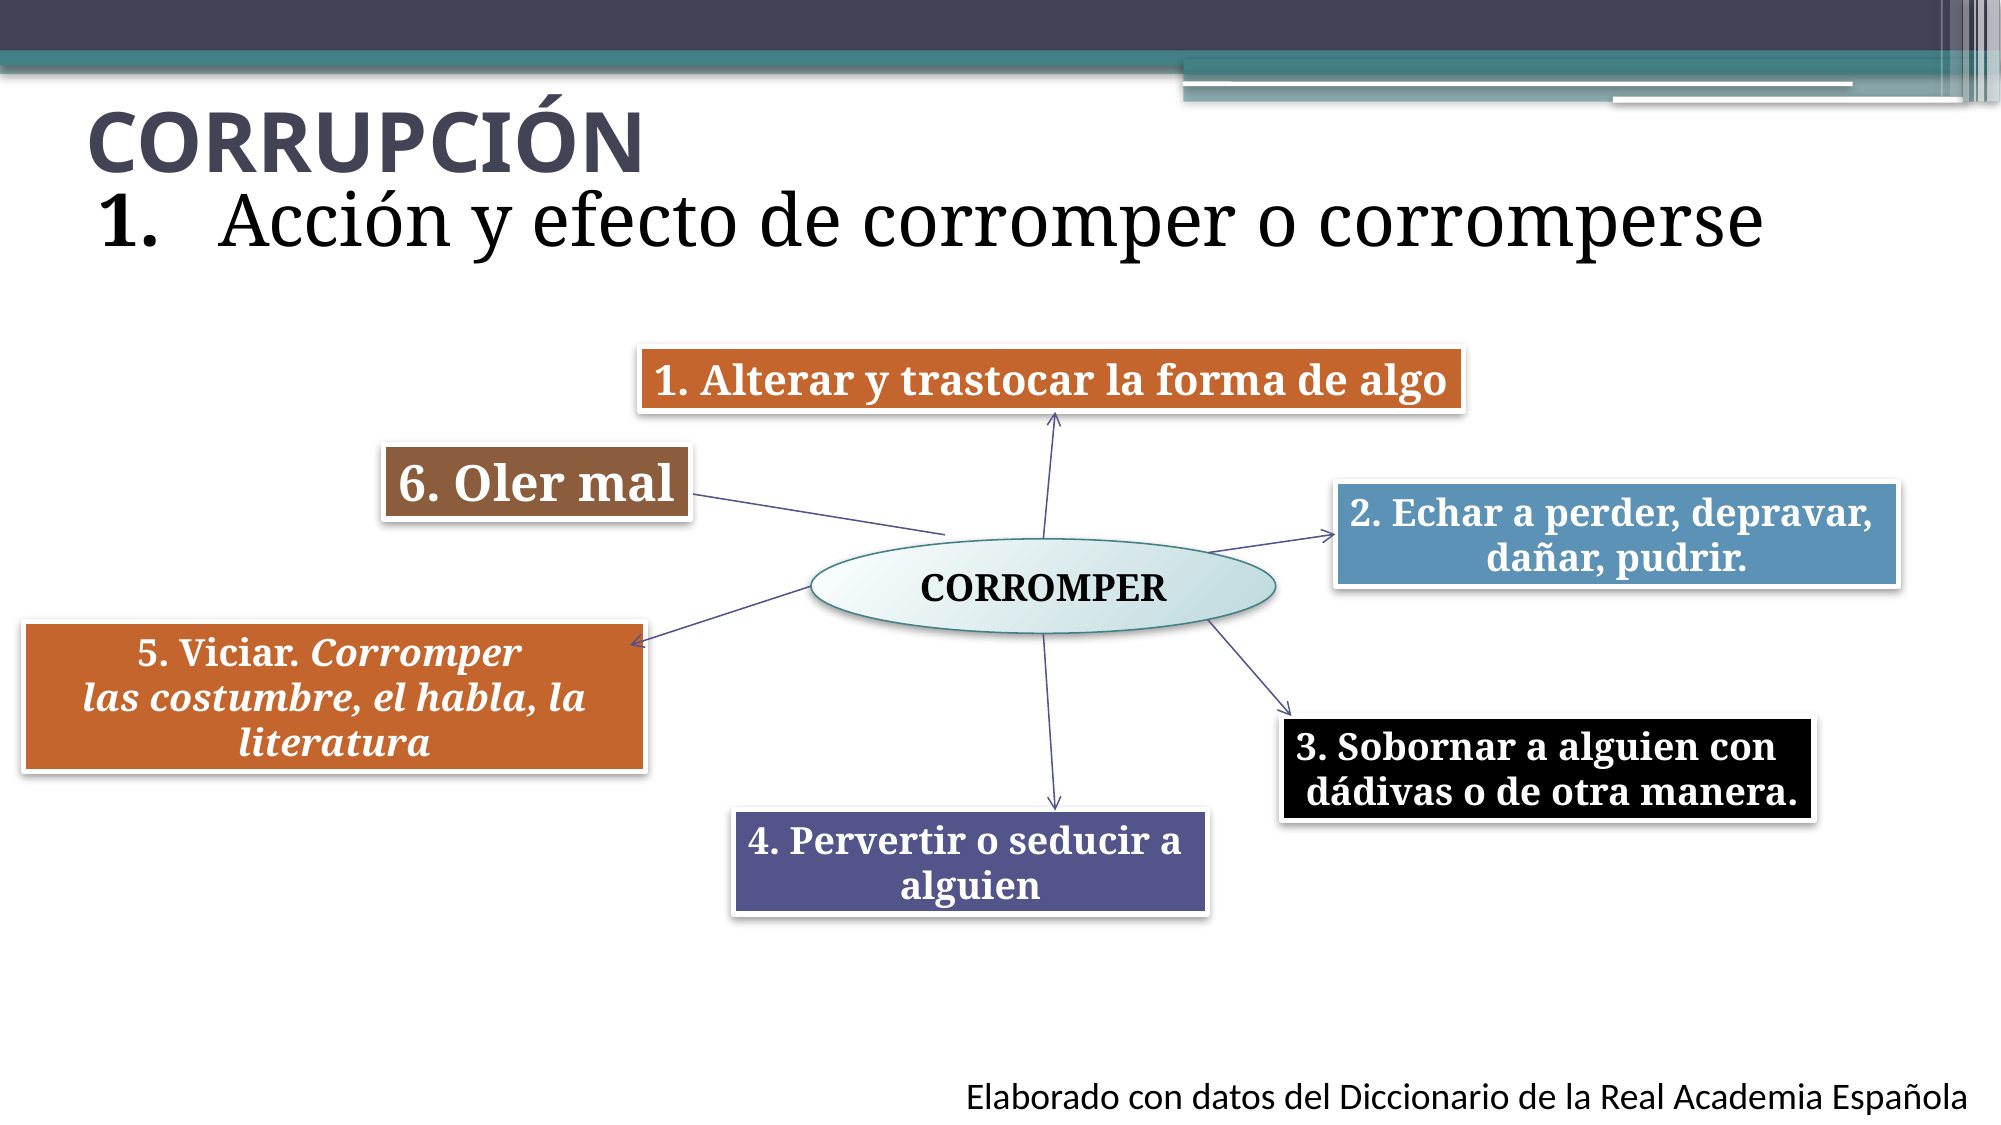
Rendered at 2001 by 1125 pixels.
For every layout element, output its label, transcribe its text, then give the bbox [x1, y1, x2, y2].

text_box 1. Alterar y trastocar la forma de algo [637, 344, 1466, 414]
text_box CORROMPER [810, 538, 1277, 635]
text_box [1043, 633, 1056, 811]
list 1. Acción y efecto de corromper o corromperse [23, 165, 2000, 1125]
text_box 3. Sobornar a alguien con dádivas o de otra manera. [1279, 713, 1817, 823]
text_box Elaborado con datos del Diccionario de la Real Academia Española [951, 1064, 1985, 1125]
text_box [676, 491, 946, 536]
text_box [1207, 534, 1324, 553]
text_box 5. Viciar. Corromper las costumbre, el habla, la literatura [21, 619, 648, 774]
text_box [629, 585, 812, 646]
text_box 4. Pervertir o seducir a alguien [731, 807, 1210, 917]
title CORRUPCIÓN [70, 81, 1871, 165]
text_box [1043, 411, 1056, 540]
text_box 6. Oler mal [381, 442, 693, 522]
text_box 2. Echar a perder, depravar, dañar, pudrir. [1333, 479, 1901, 589]
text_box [1207, 619, 1292, 717]
